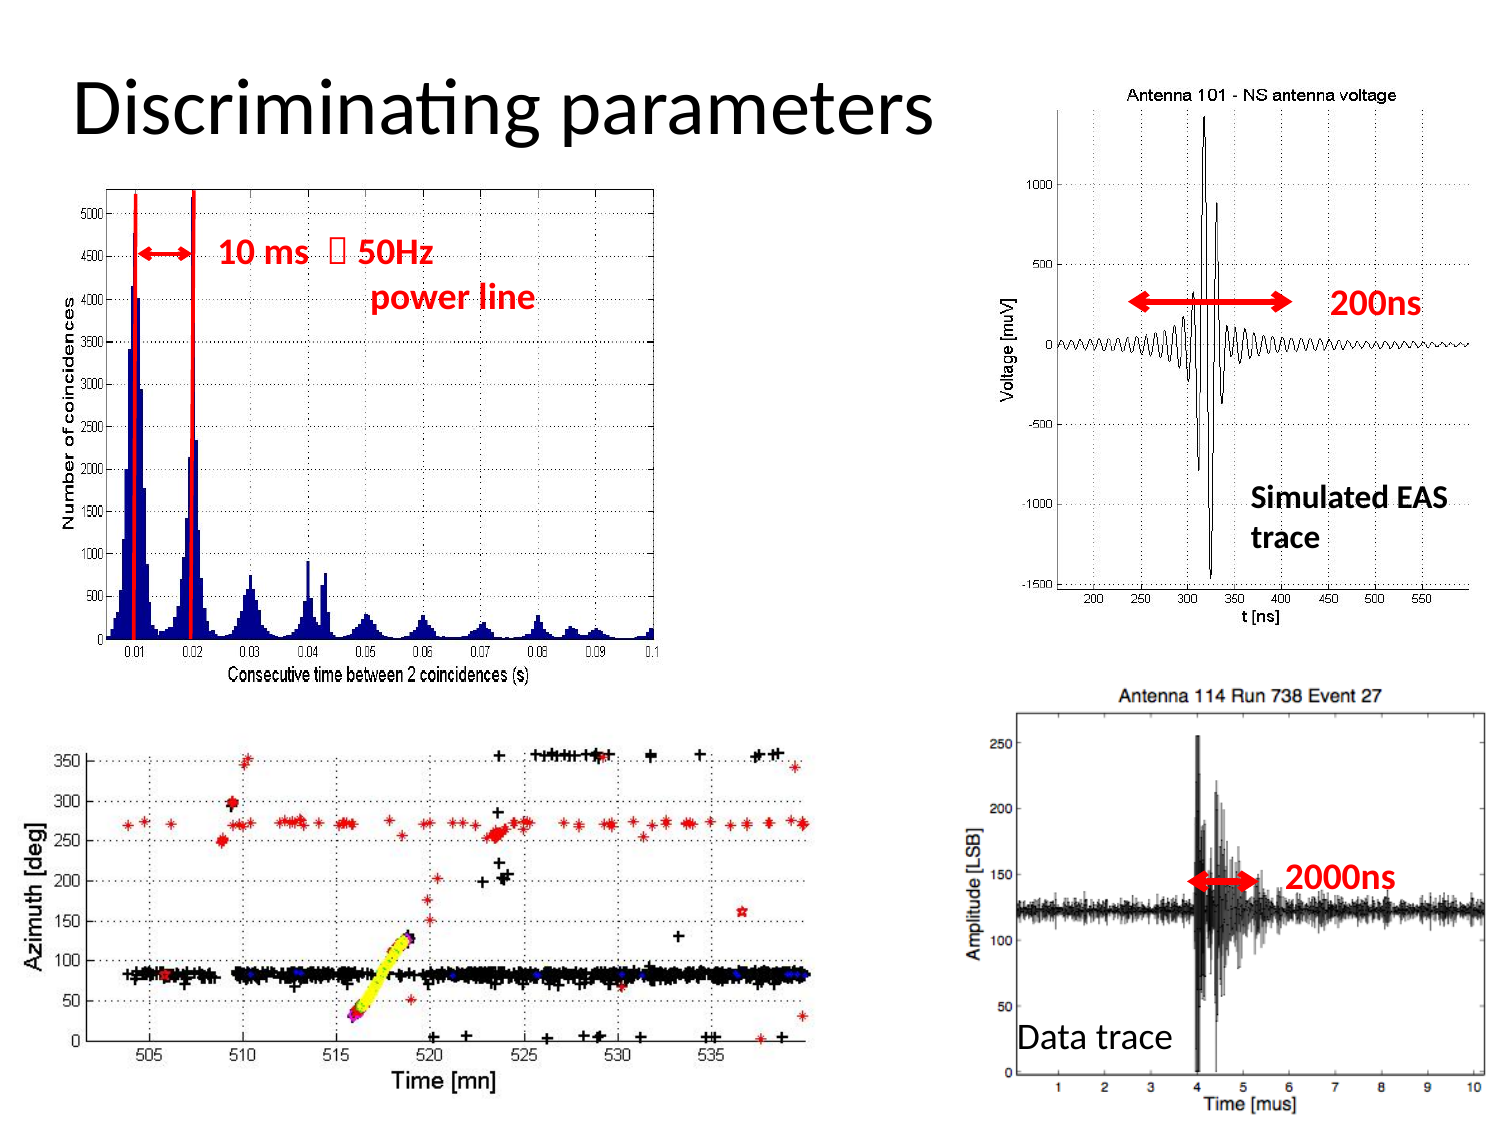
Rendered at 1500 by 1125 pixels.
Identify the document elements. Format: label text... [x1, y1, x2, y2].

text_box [938, 66, 1500, 1125]
title Discriminating parameters [10, 8, 999, 197]
picture [17, 711, 848, 1107]
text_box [52, 148, 668, 701]
